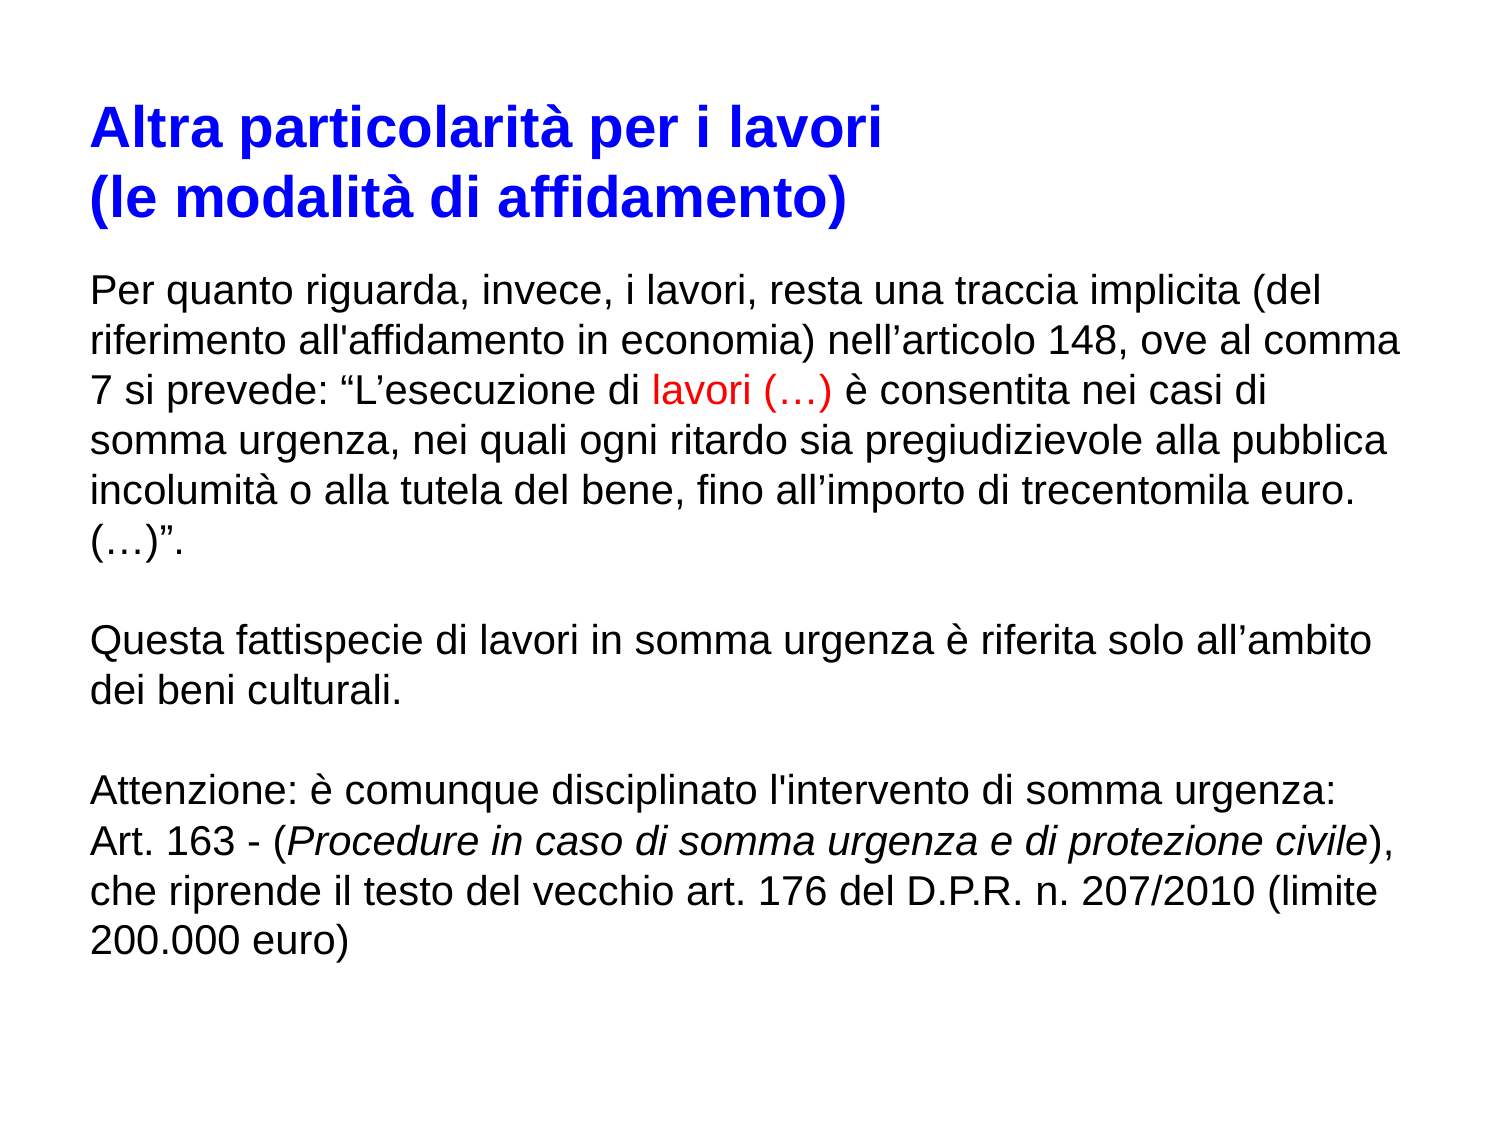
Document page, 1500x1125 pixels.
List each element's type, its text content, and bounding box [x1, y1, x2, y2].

text_box Per quanto riguarda, invece, i lavori, resta una traccia implicita (del riferimento all'affidamento in economia) nell’articolo 148, ove al comma 7 si prevede: “L’esecuzione di lavori (…) è consentita nei casi di somma urgenza, nei quali ogni ritardo sia pregiudizievole alla pubblica incolumità o alla tutela del bene, fino all’importo di trecentomila euro. (…)”. Questa fattispecie di lavori in somma urgenza è riferita solo all’ambito dei beni culturali. Attenzione: è comunque disciplinato l'intervento di somma urgenza: Art. 163 - (Procedure in caso di somma urgenza e di protezione civile), che riprende il testo del vecchio art. 176 del D.P.R. n. 207/2010 (limite 200.000 euro) [74, 255, 1425, 962]
text_box Altra particolarità per i lavori (le modalità di affidamento) [74, 74, 1425, 243]
